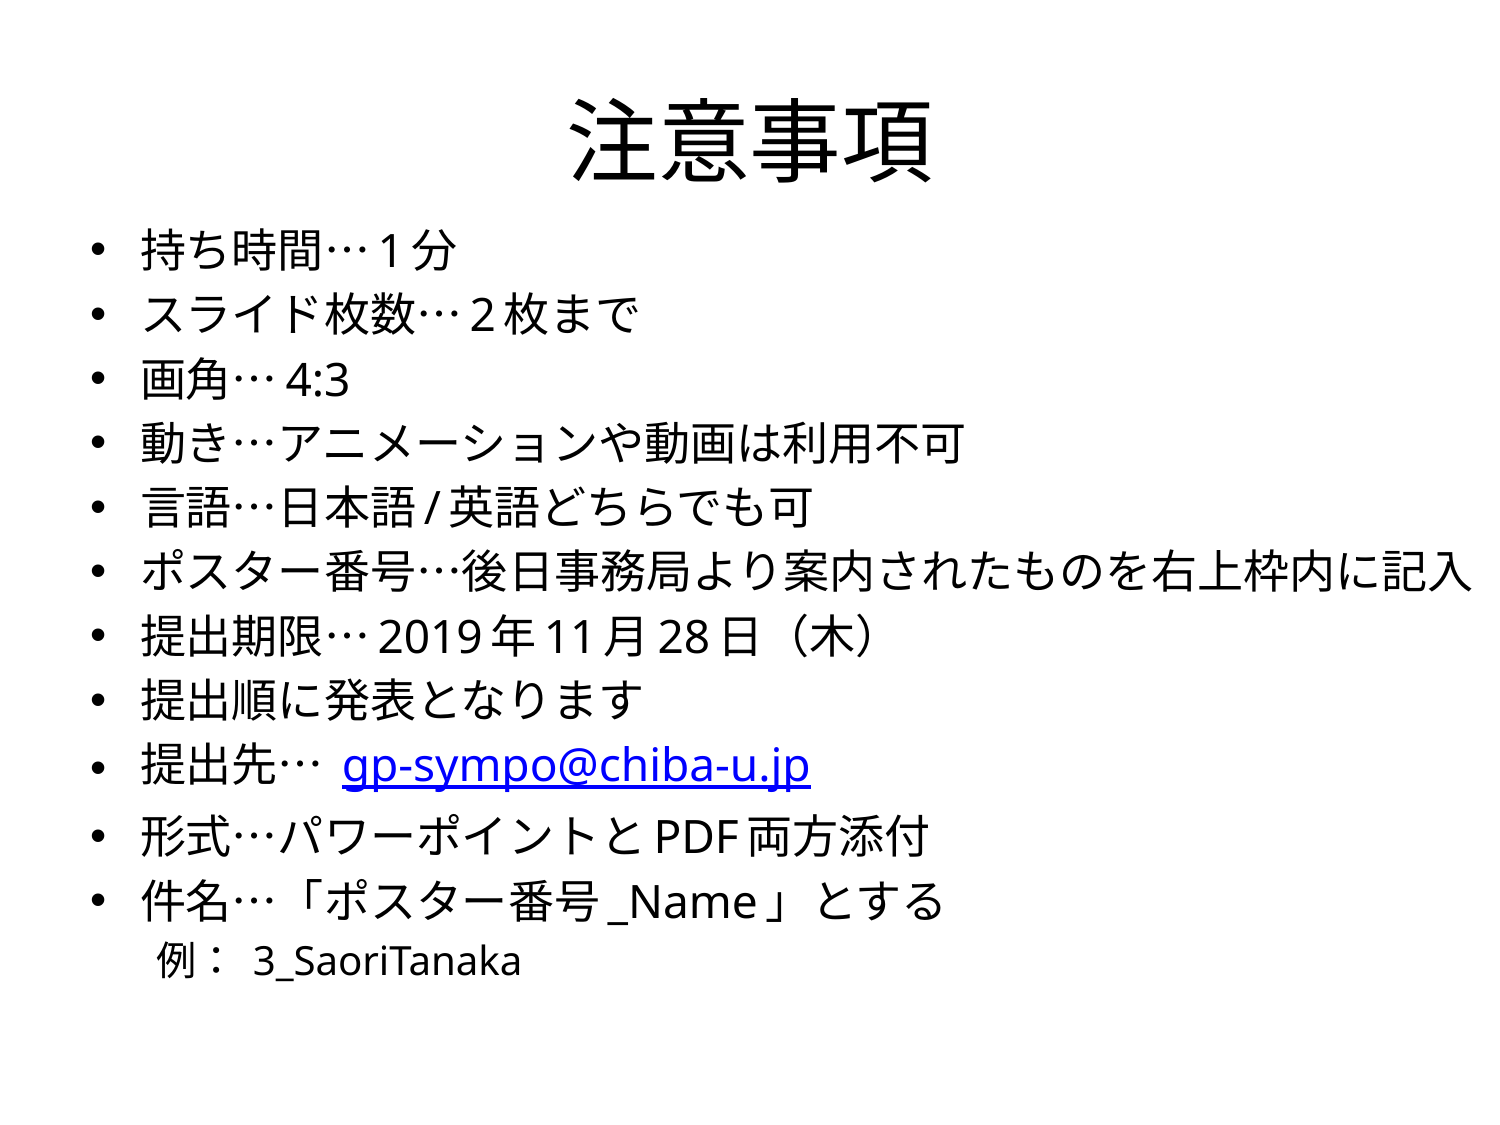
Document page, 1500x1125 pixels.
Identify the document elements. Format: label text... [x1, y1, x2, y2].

title 注意事項 [75, 45, 1425, 213]
list 持ち時間…1分 スライド枚数…2枚まで 画角…4:3 動き…アニメーションや動画は利用不可 言語…日本語/英語どちらでも可 ポスター番号…後日事務局より案内されたものを右上枠内に記入 提出期限…2019年11月28日（木） 提出順に発表となります 提出先… gp-sympo@chiba-u.jp 形式…パワーポイントとPDF両方添付 件名…「ポスター番号_Name」とする 例： 3_SaoriTanaka [75, 213, 1500, 1056]
